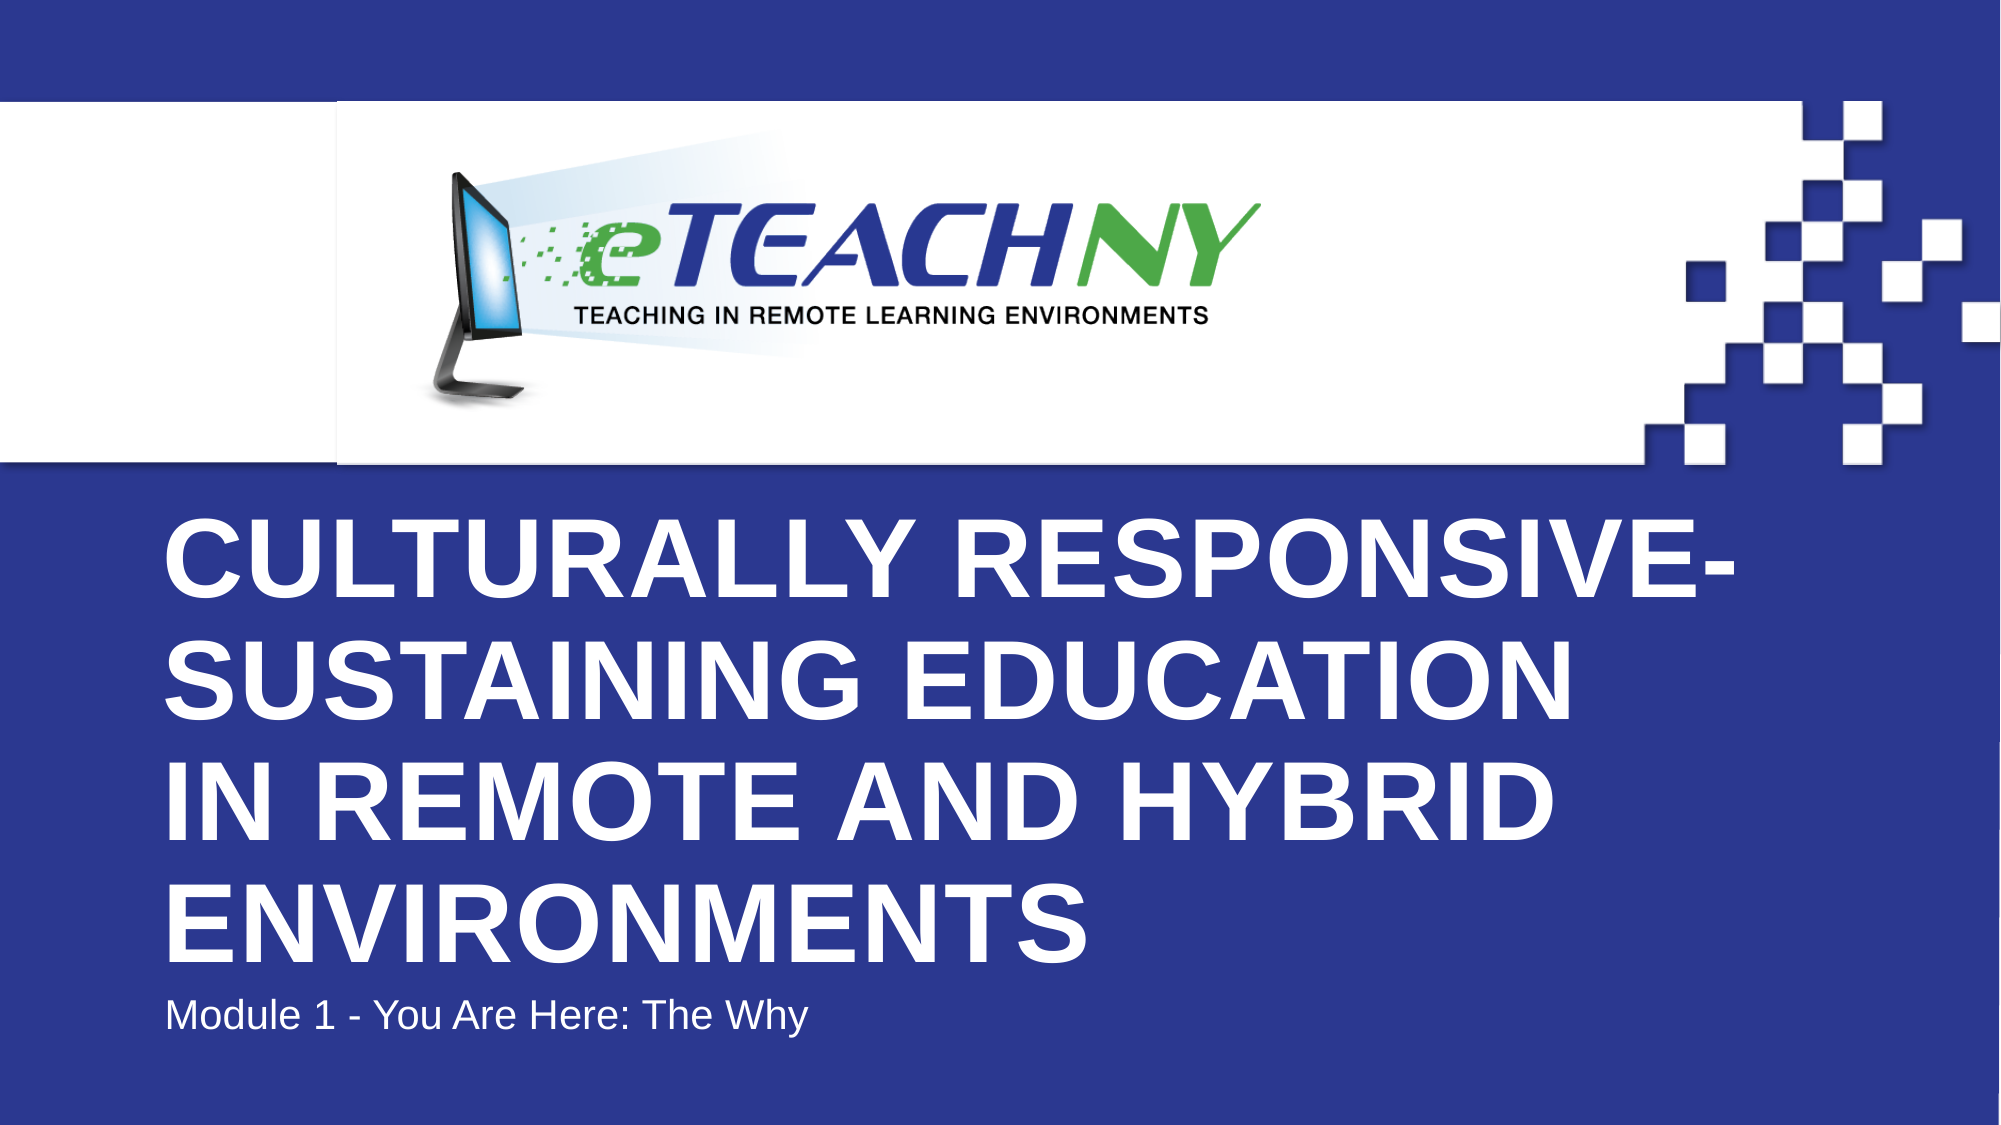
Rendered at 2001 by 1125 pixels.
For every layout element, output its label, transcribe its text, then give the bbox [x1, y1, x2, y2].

title Culturally Responsive-Sustaining Education in Remote and Hybrid Environments [162, 500, 1938, 875]
subtitle Module 1 - You Are Here: The Why [164, 987, 1127, 1100]
picture [337, 101, 2001, 465]
